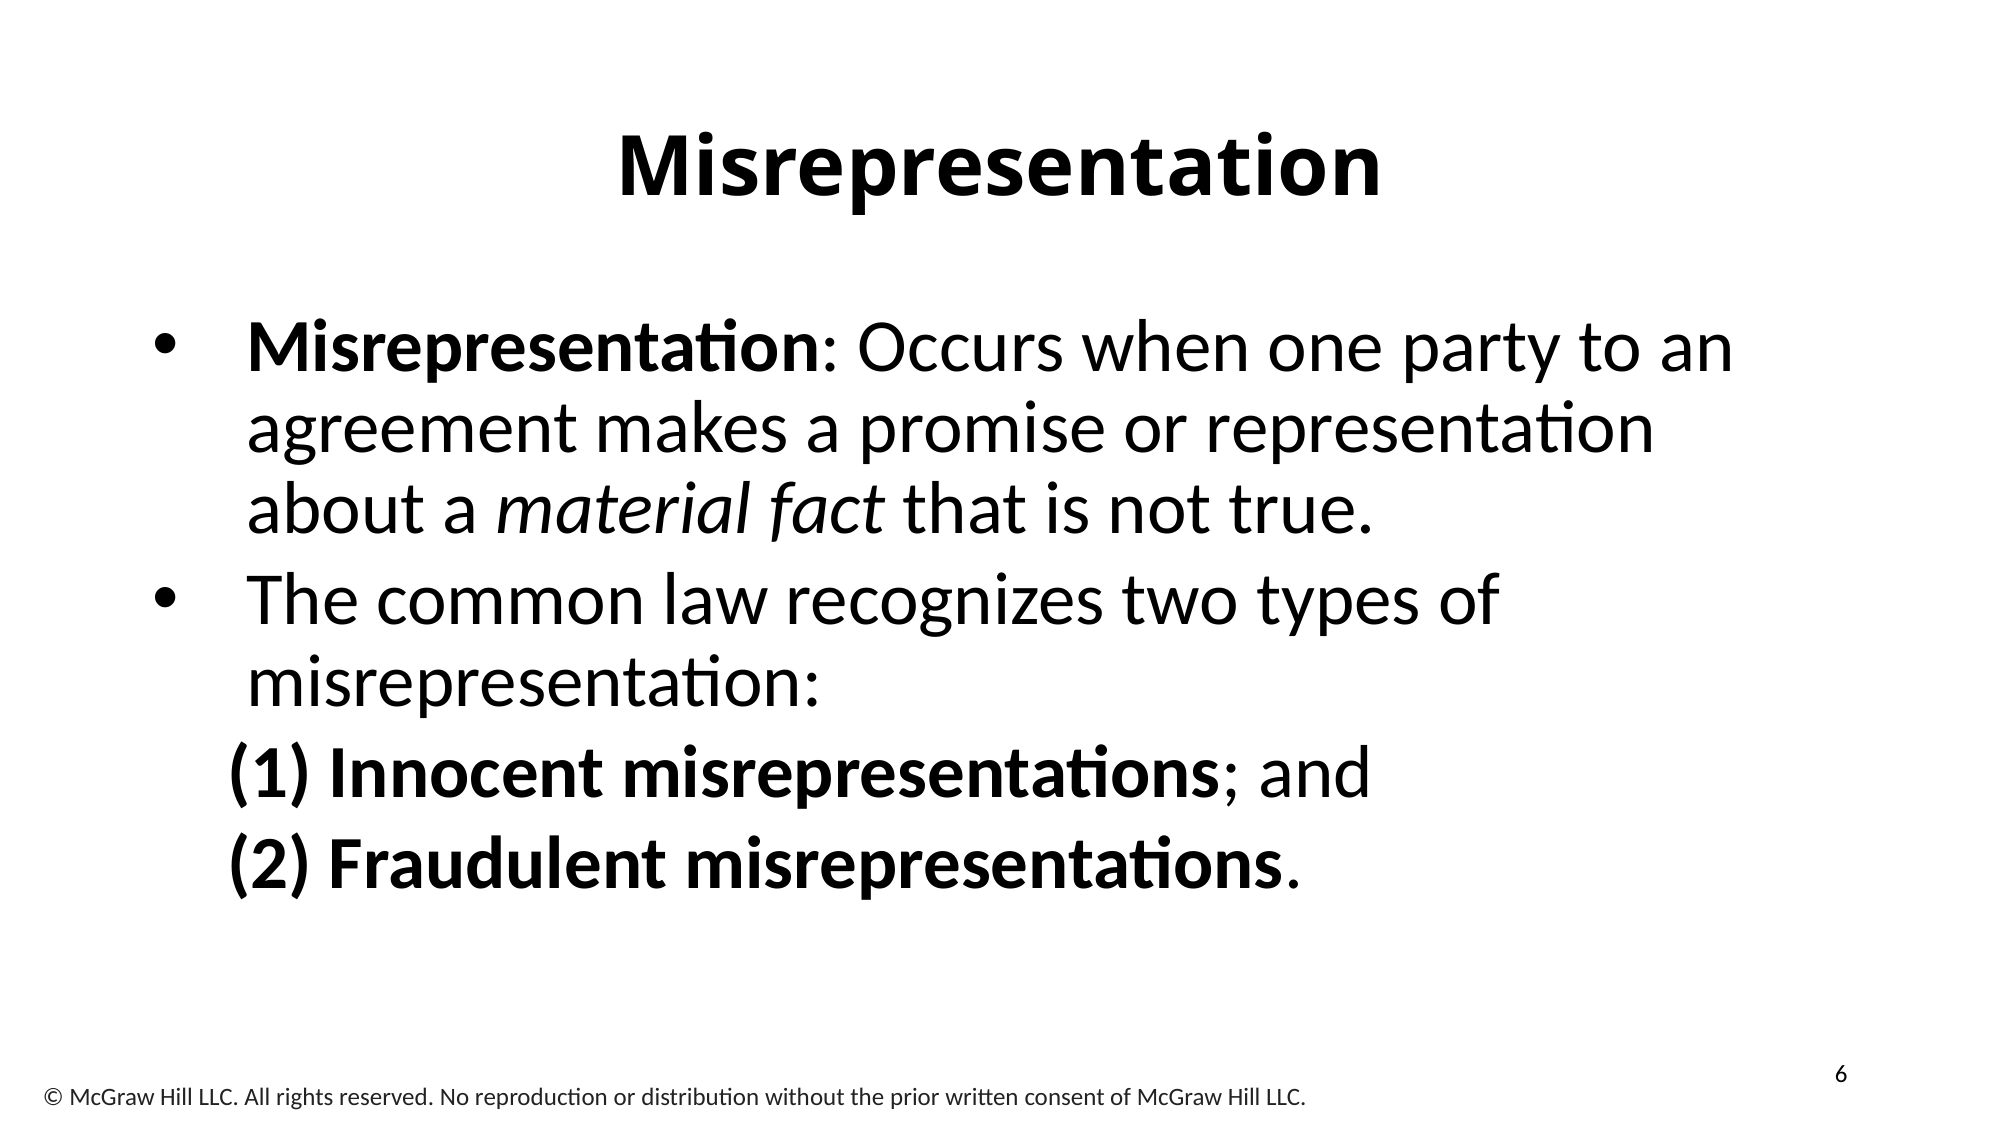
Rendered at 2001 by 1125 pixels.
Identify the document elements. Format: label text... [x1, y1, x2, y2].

title Misrepresentation [137, 59, 1863, 278]
list Misrepresentation: Occurs when one party to an agreement makes a promise or representation about a material fact that is not true. The common law recognizes two types of misrepresentation: Innocent misrepresentations; and Fraudulent misrepresentations. [137, 299, 1863, 1014]
slide_number 6 [1412, 1042, 1863, 1103]
